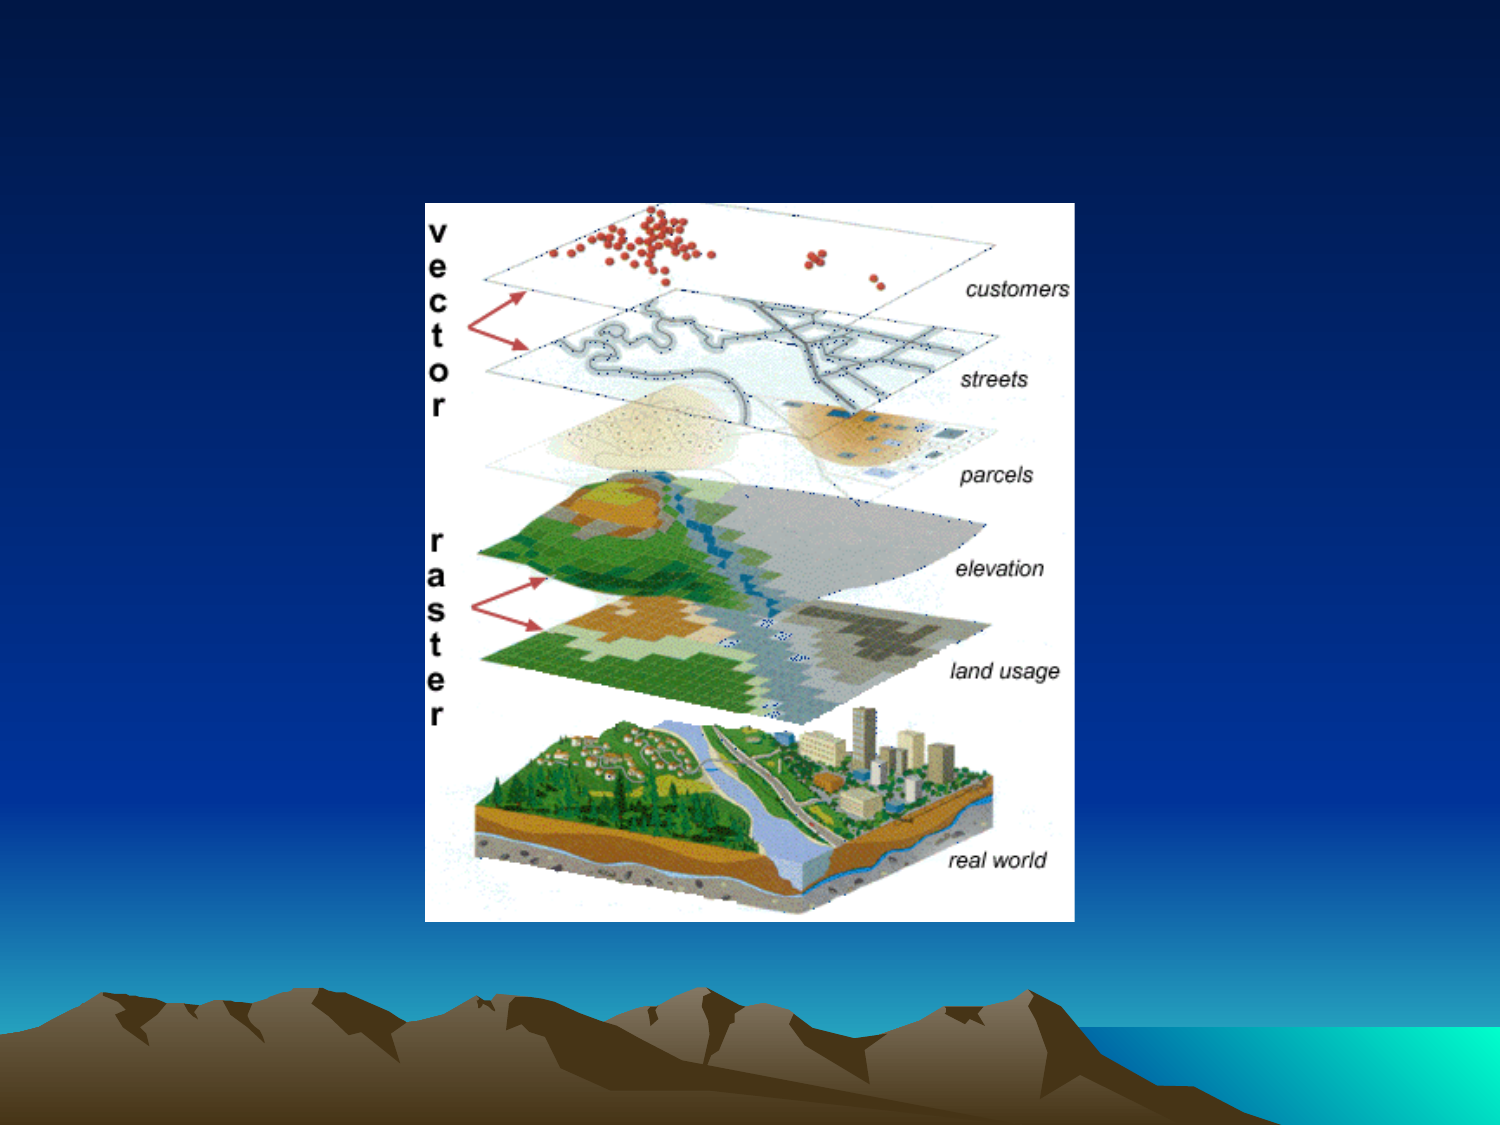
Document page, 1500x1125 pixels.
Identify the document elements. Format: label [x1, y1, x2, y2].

text_box [425, 203, 1075, 922]
